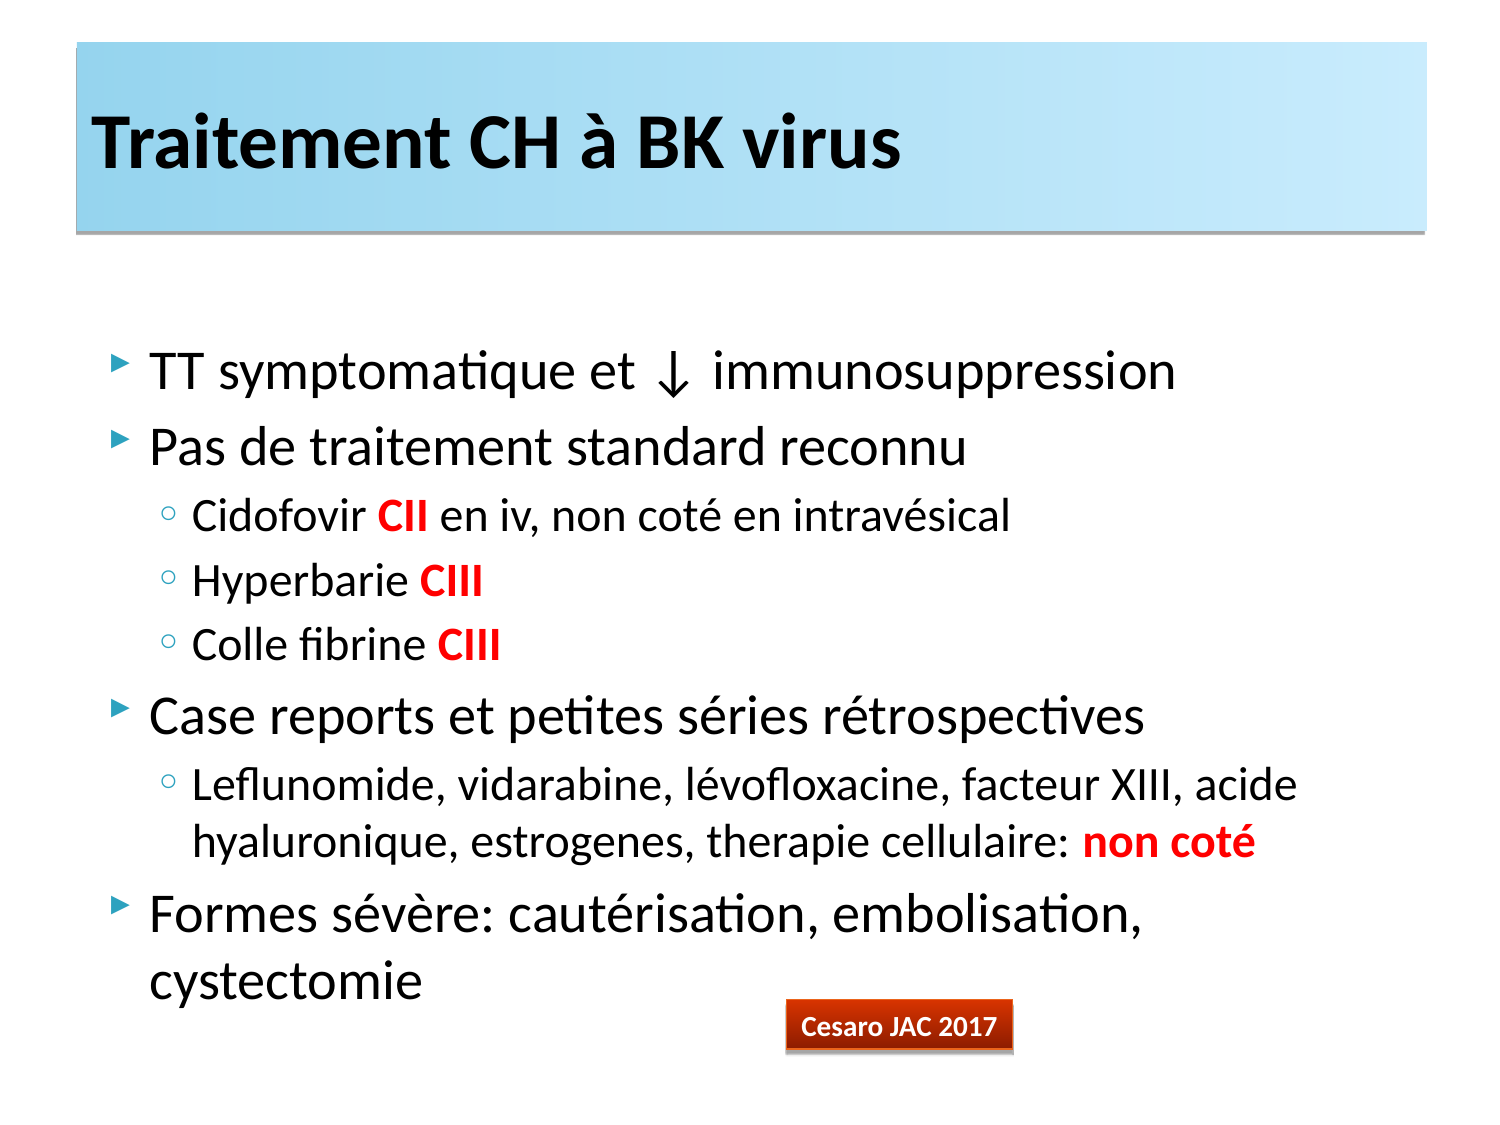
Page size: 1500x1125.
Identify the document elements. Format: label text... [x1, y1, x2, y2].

title Traitement CH à BK virus [76, 42, 1427, 231]
list TT symptomatique et ↓ immunosuppression Pas de traitement standard reconnu Cidofovir CII en iv, non coté en intravésical Hyperbarie CIII Colle fibrine CIII Case reports et petites séries rétrospectives Leflunomide, vidarabine, lévofloxacine, facteur XIII, acide hyaluronique, estrogenes, therapie cellulaire: non coté Formes sévère: cautérisation, embolisation, cystectomie [74, 326, 1426, 986]
text_box Cesaro JAC 2017 [786, 999, 1013, 1050]
